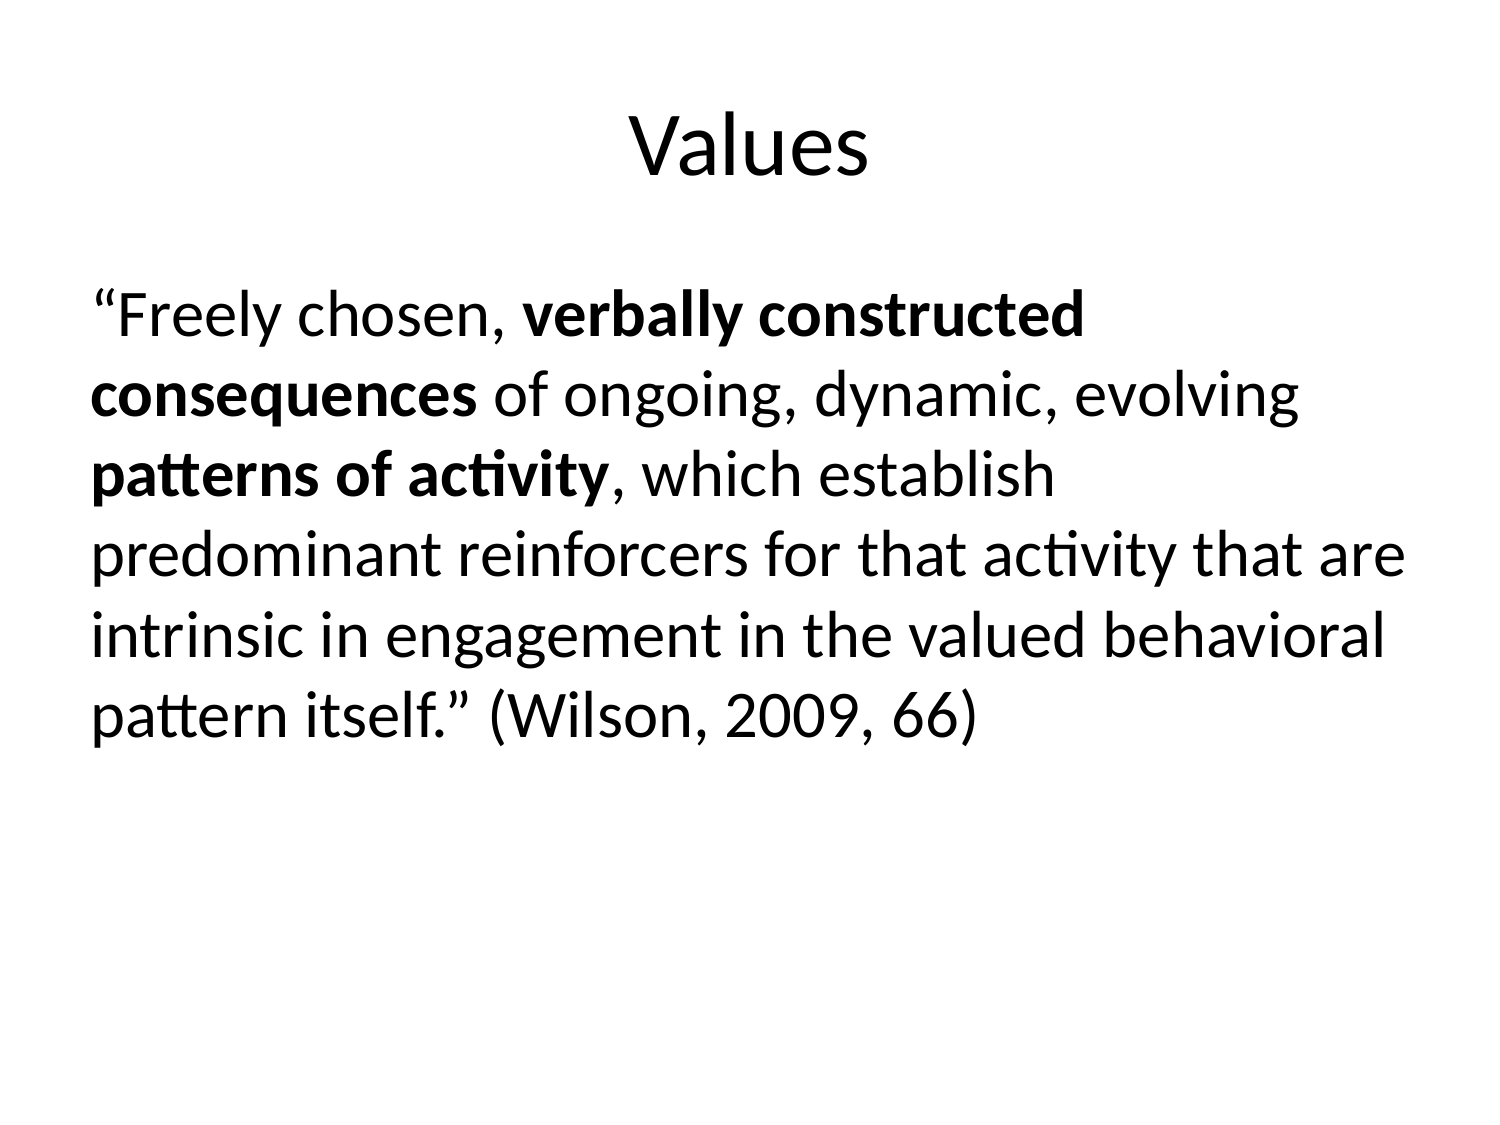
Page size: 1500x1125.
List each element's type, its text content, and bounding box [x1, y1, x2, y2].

list “Freely chosen, verbally constructed consequences of ongoing, dynamic, evolving patterns of activity, which establish predominant reinforcers for that activity that are intrinsic in engagement in the valued behavioral pattern itself.” (Wilson, 2009, 66) [75, 262, 1425, 1005]
title Values [75, 45, 1425, 233]
